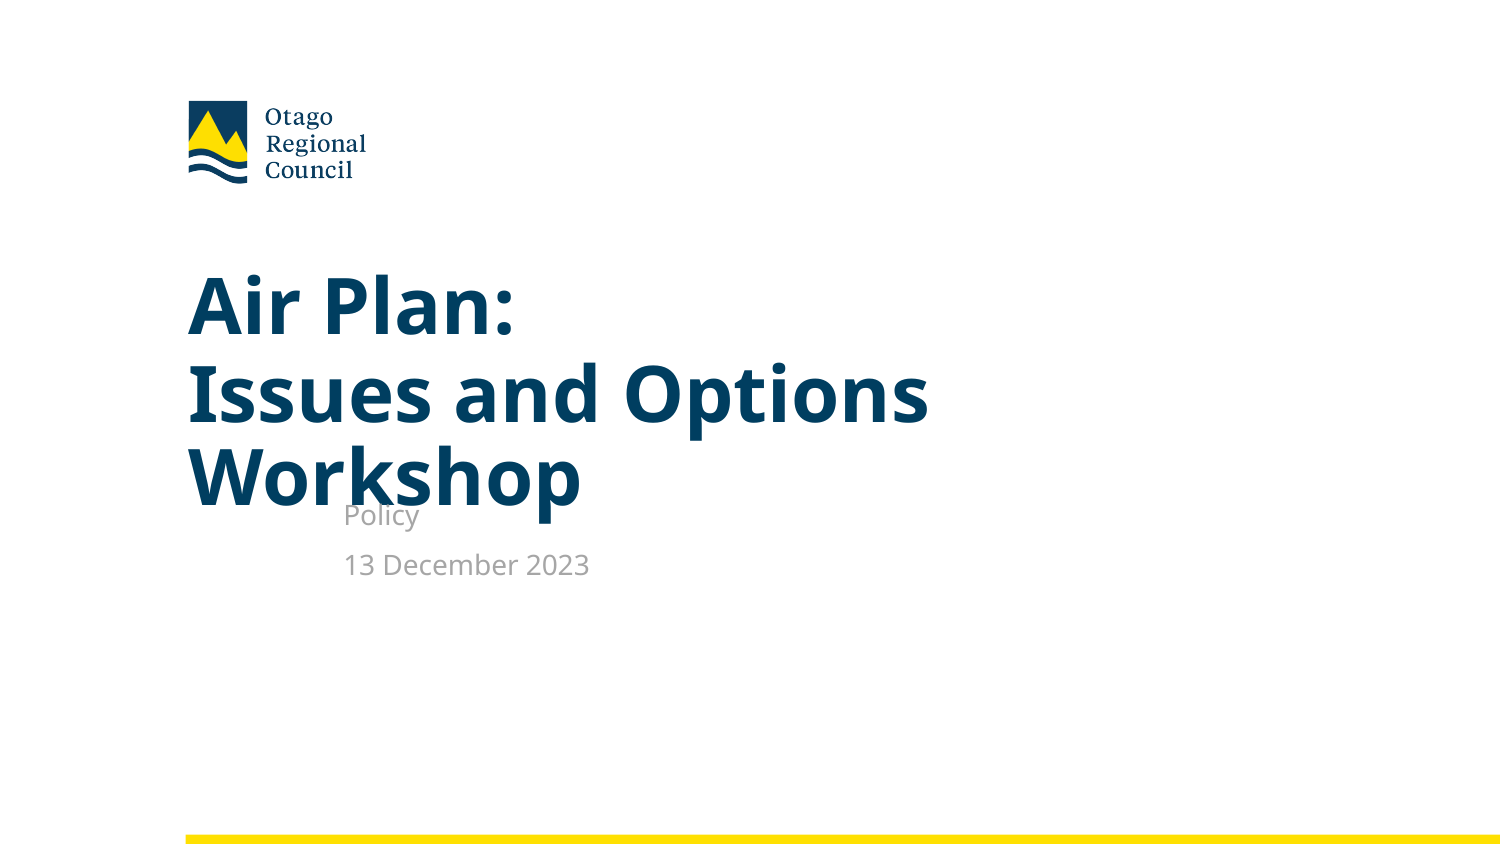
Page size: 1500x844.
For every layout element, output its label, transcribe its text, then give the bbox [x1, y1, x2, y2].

picture [159, 71, 395, 213]
list Policy 13 December 2023 [178, 477, 1322, 698]
list Air Plan: Issues and Options Workshop [173, 259, 1317, 437]
